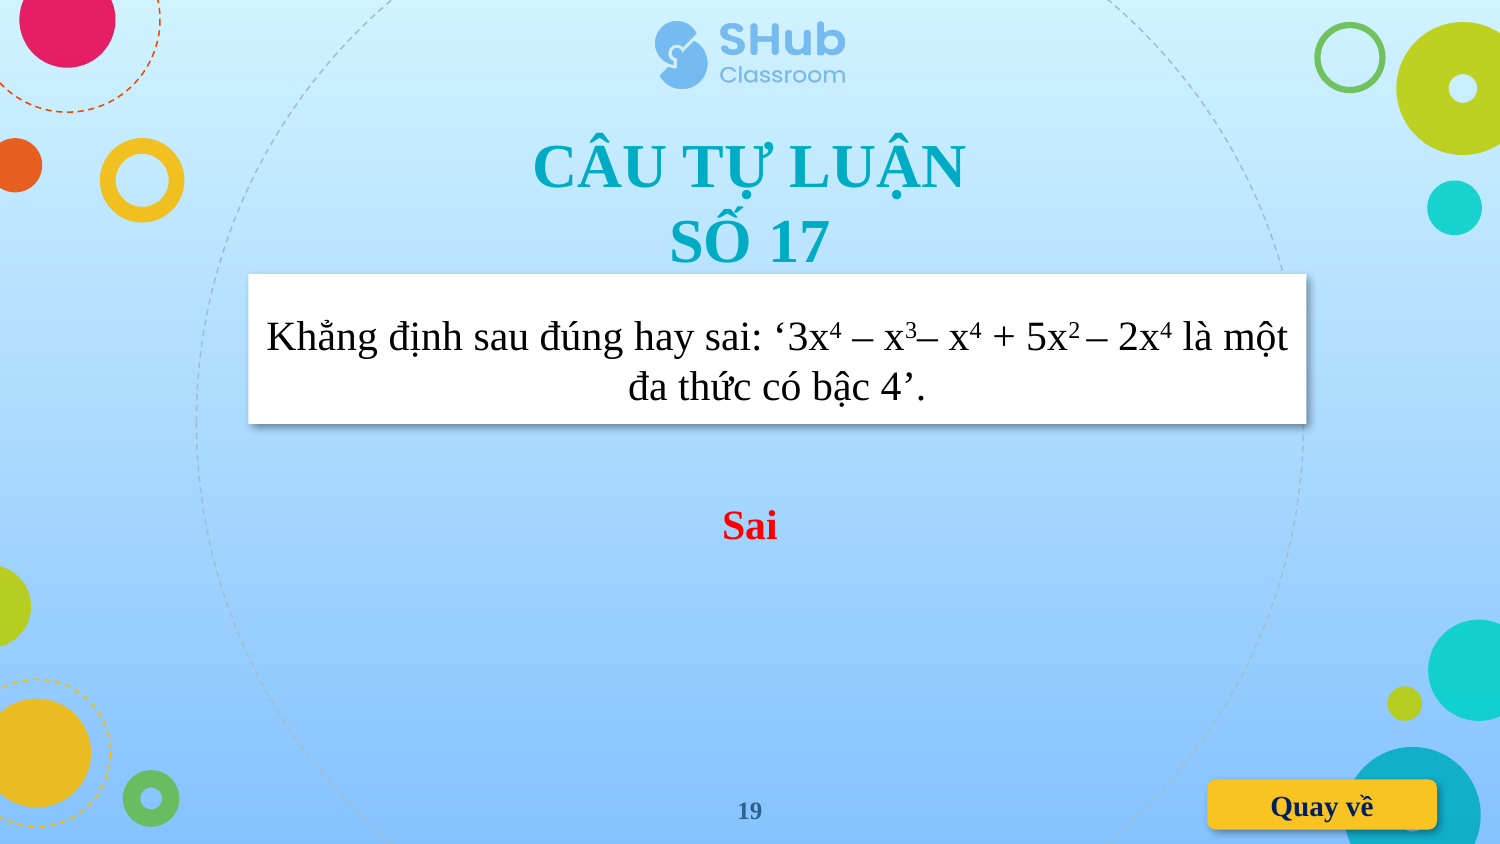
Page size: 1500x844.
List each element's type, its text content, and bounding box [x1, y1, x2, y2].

text_box Sai [193, 483, 1307, 676]
slide_number 19 [711, 779, 789, 844]
text_box CÂU TỰ LUẬN SỐ 17 [505, 102, 994, 291]
text_box Quay về [1205, 777, 1440, 832]
text_box Khẳng định sau đúng hay sai: ‘3x4 – x3– x4 + 5x2 – 2x4 là một đa thức có bậc 4’. [248, 274, 1307, 424]
picture [655, 21, 845, 89]
